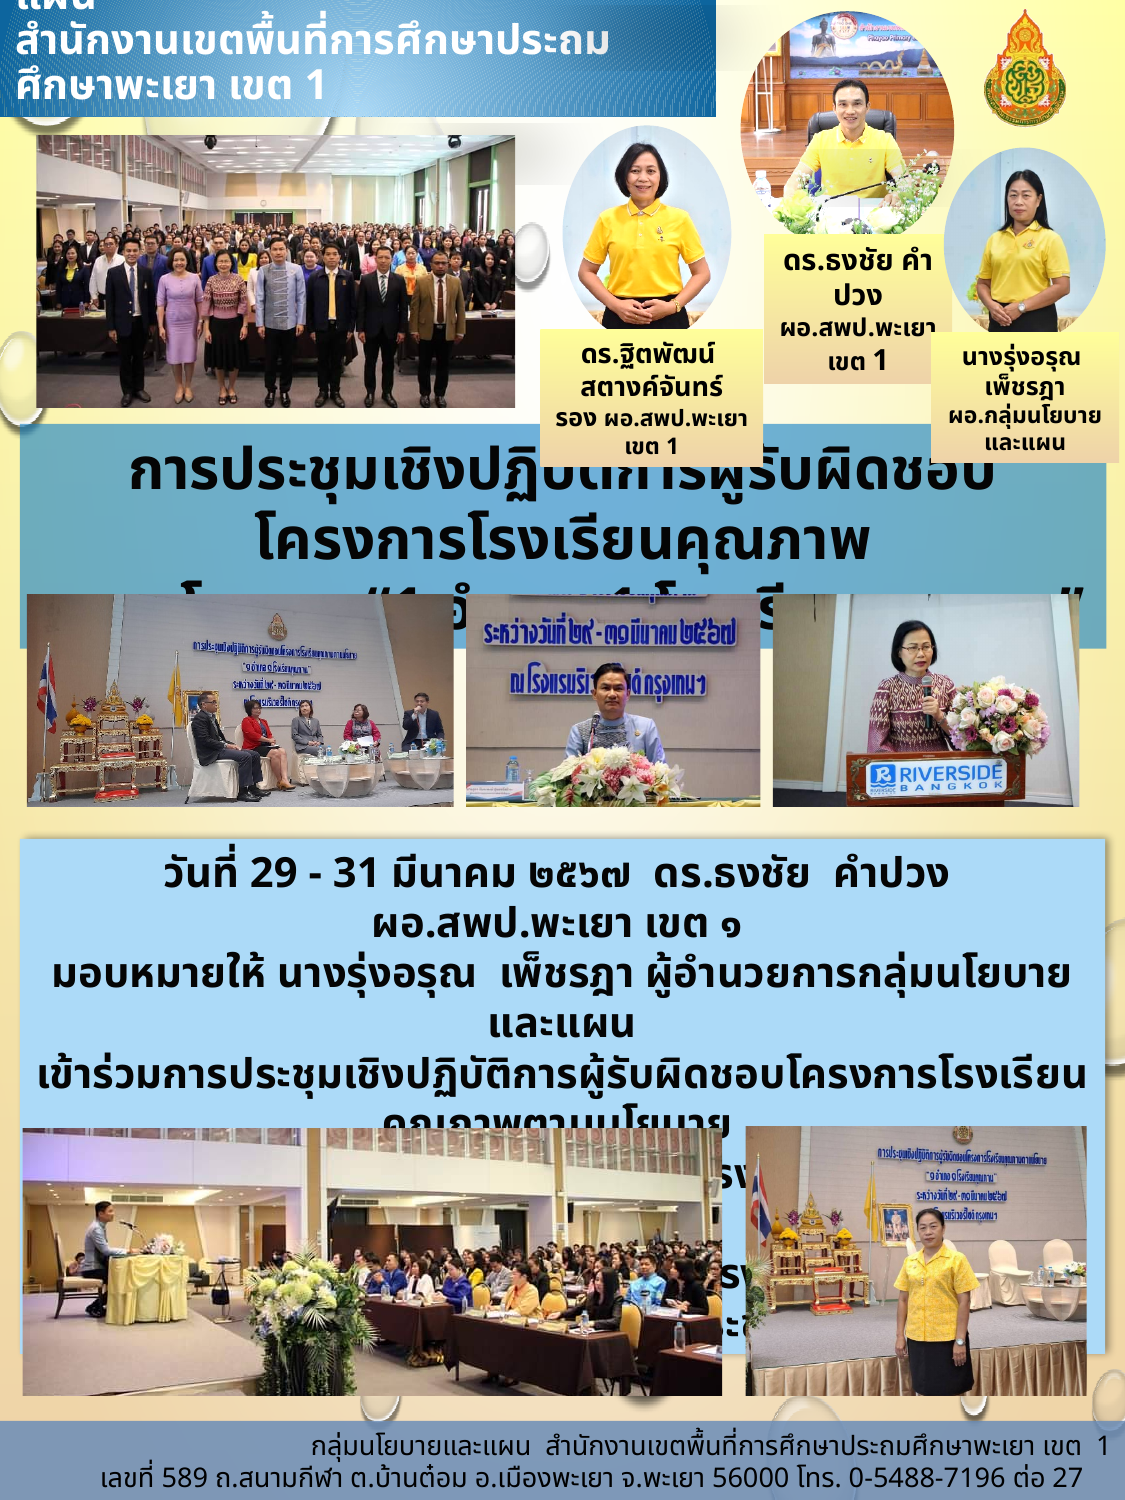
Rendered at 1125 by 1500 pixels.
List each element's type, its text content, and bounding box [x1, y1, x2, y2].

text_box การประชุมเชิงปฏิบัติการผู้รับผิดชอบโครงการโรงเรียนคุณภาพ ตามนโยบาย “1 อำเภอ 1 โรงเรียนคุณภาพ” [19, 423, 1107, 649]
title ข่าวประชาสัมพันธ์ กลุ่มนโยบายและแผน สำนักงานเขตพื้นที่การศึกษาประถมศึกษาพะเยา เขต 1 [0, 0, 717, 117]
text_box ดร.ธงชัย คำปวง ผอ.สพป.พะเยา เขต 1 [764, 259, 937, 384]
text_box ดร.ฐิตพัฒน์ สตางค์จันทร์ รอง ผอ.สพป.พะเยา เขต 1 [540, 329, 764, 467]
text_box วันที่ 29 - 31 มีนาคม ๒๕๖๗ ดร.ธงชัย คำปวง ผอ.สพป.พะเยา เขต ๑ มอบหมายให้ นางรุ่งอรุณ เพ็ชรฎา ผู้อำนวยการกลุ่มนโยบายและแผน เข้าร่วมการประชุมเชิงปฏิบัติการผู้รับผิดชอบโครงการโรงเรียนคุณภาพตามนโยบาย “1 อำเภอ 1 โรงเรียนคุณภาพ” ณ โรงแรมริเวอร์ไซต์ กรุงเทพฯ โดยมี นายภูธร จันทะหงษ์ ปุญยจรัสธำรง ผู้ช่วยเลขาธิการ กพฐ. เป็นประธานการประชุมฯ [19, 838, 1106, 1354]
text_box กลุ่มนโยบายและแผน สำนักงานเขตพื้นที่การศึกษาประถมศึกษาพะเยา เขต 1 เลขที่ 589 ถ.สนามกีฬา ต.บ้านต๋อม อ.เมืองพะเยา จ.พะเยา 56000 โทร. 0-5488-7196 ต่อ 27 [0, 1420, 1125, 1500]
text_box นางรุ่งอรุณ เพ็ชรฎา ผอ.กลุ่มนโยบายและแผน [931, 332, 1120, 463]
picture [0, 0, 1125, 1420]
